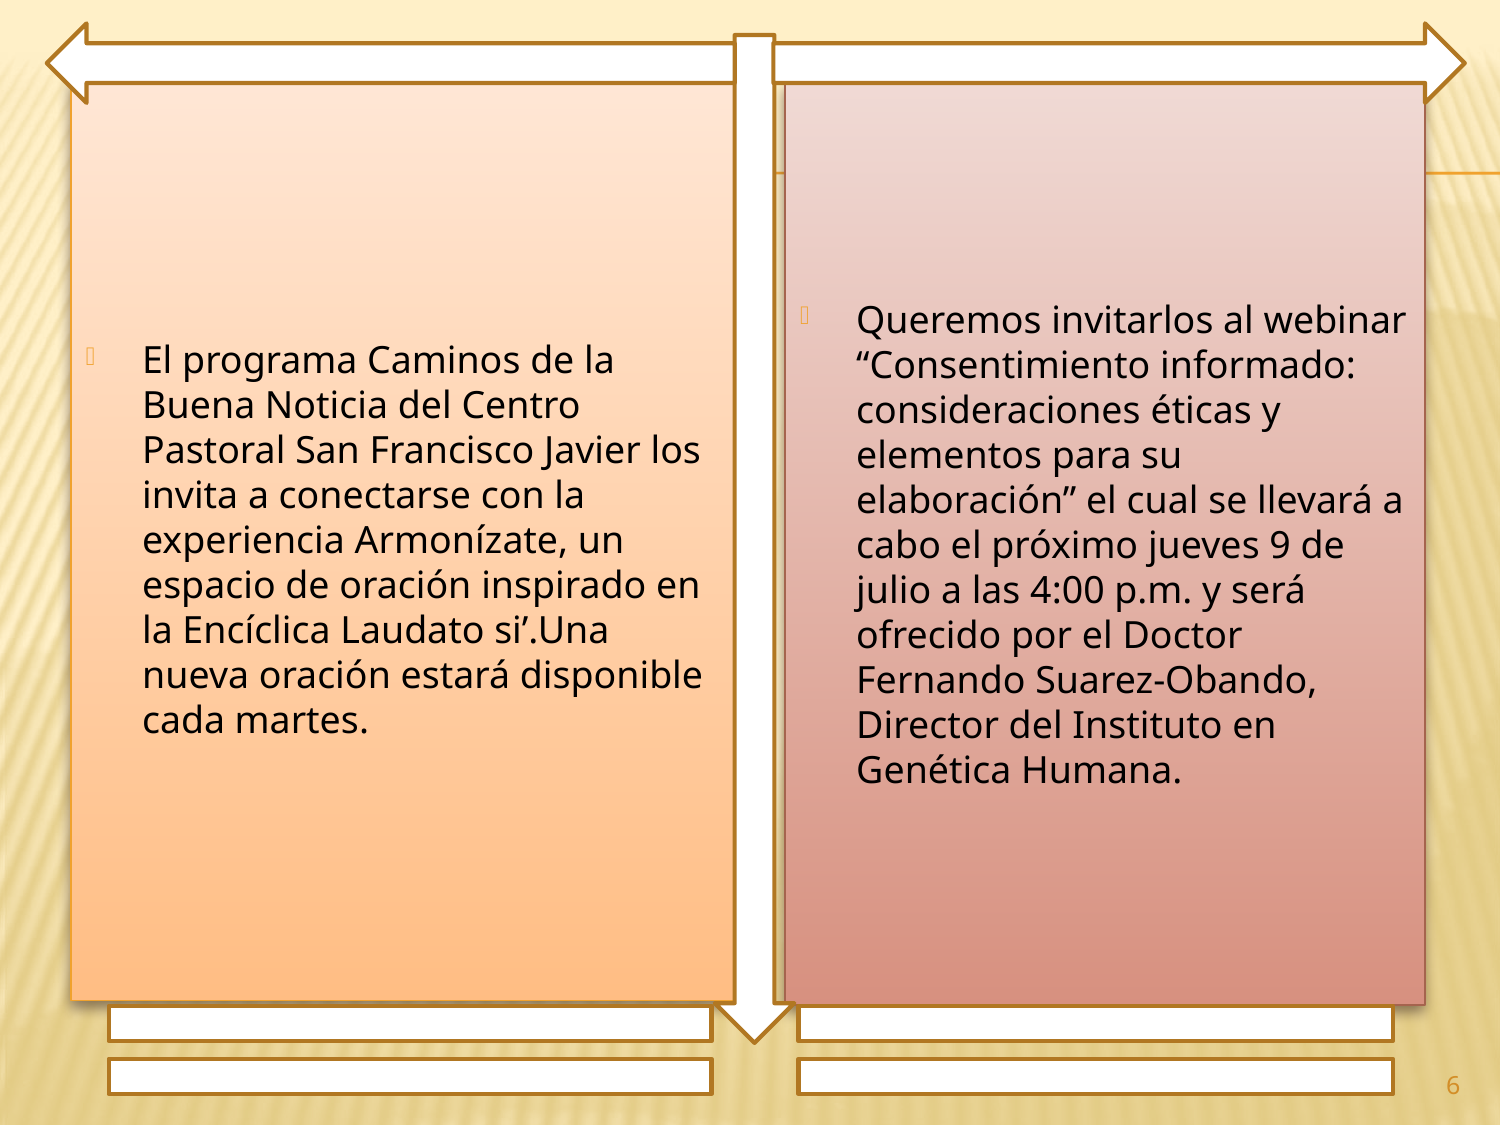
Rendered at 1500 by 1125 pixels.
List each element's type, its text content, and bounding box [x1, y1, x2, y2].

text_box [107, 1004, 714, 1043]
slide_number 6 [1350, 1062, 1475, 1103]
text_box [771, 21, 1467, 105]
text_box [796, 1004, 1395, 1043]
text_box [107, 1057, 714, 1096]
text_box [712, 32, 797, 1046]
text_box [44, 21, 737, 105]
text_box [796, 1057, 1395, 1096]
list Queremos invitarlos al webinar “Consentimiento informado: consideraciones éticas y elementos para su elaboración” el cual se llevará a cabo el próximo jueves 9 de julio a las 4:00 p.m. y será ofrecido por el Doctor Fernando Suarez-Obando, Director del Instituto en Genética Humana. [784, 86, 1426, 1006]
list El programa Caminos de la Buena Noticia del Centro Pastoral San Francisco Javier los invita a conectarse con la experiencia Armonízate, un espacio de oración inspirado en la Encíclica Laudato si’.Una nueva oración estará disponible cada martes. [70, 86, 732, 1001]
